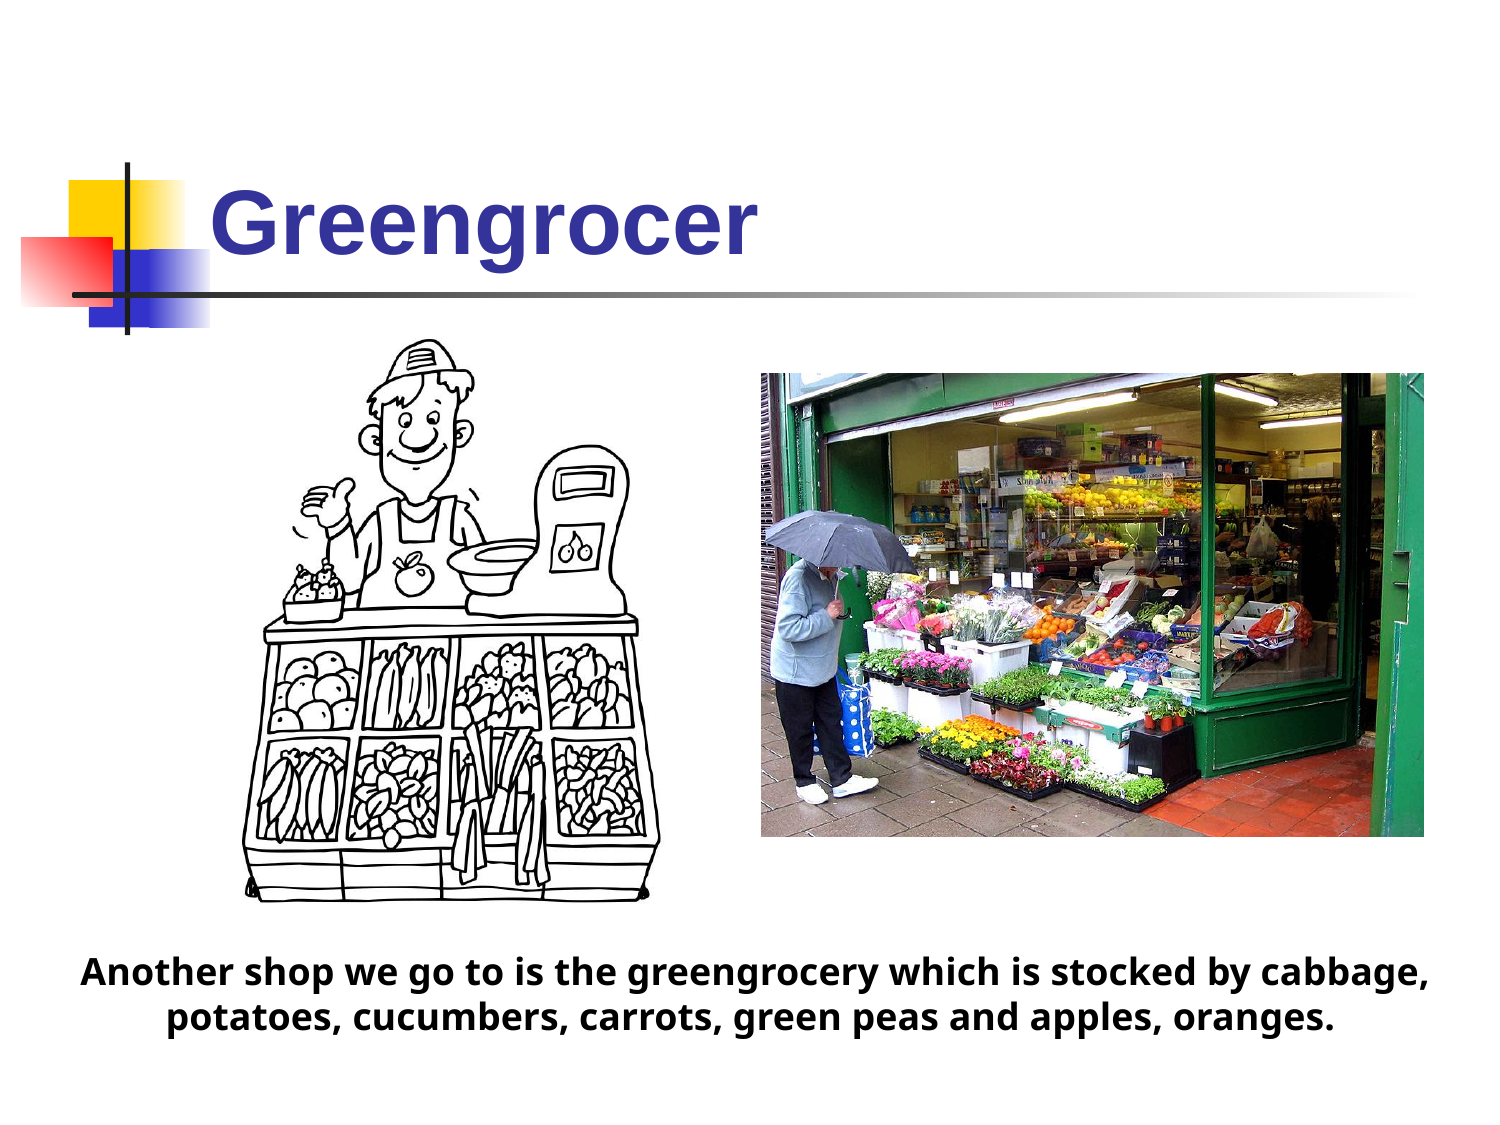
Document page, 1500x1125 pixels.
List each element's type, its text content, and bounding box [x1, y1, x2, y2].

text_box Another shop we go to is the greengrocery which is stocked by cabbage, potatoes, cucumbers, carrots, green peas and apples, oranges. [41, 940, 1471, 1046]
picture [761, 373, 1424, 837]
text_box Greengrocer [194, 155, 776, 281]
picture [229, 314, 672, 939]
